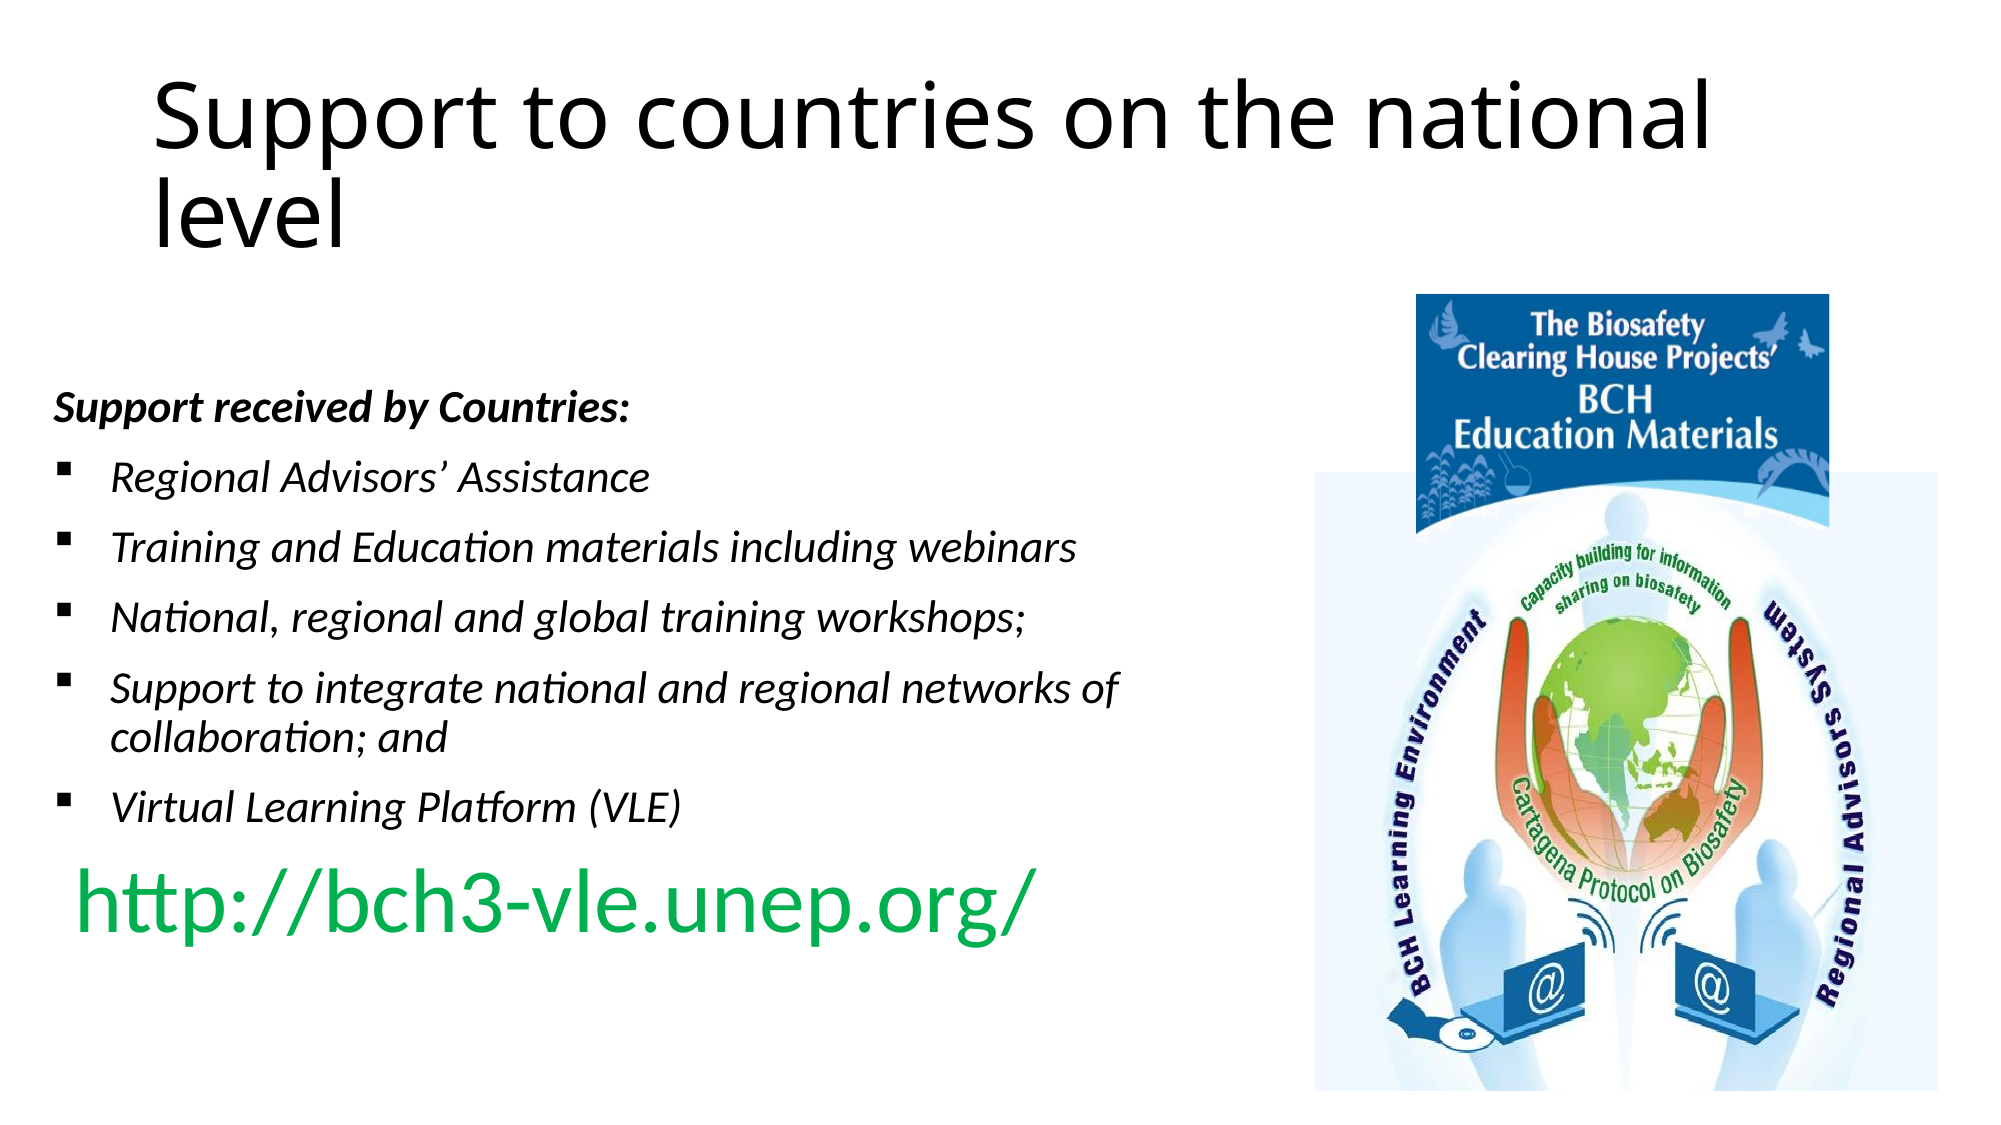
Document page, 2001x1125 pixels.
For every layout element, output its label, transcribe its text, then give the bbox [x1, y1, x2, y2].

picture [1315, 272, 1938, 1091]
list Support received by Countries: Regional Advisors’ Assistance Training and Education materials including webinars National, regional and global training workshops; Support to integrate national and regional networks of collaboration; and Virtual Learning Platform (VLE) http://bch3-vle.unep.org/ [38, 375, 1316, 1046]
title Support to countries on the national level [137, 59, 1863, 278]
